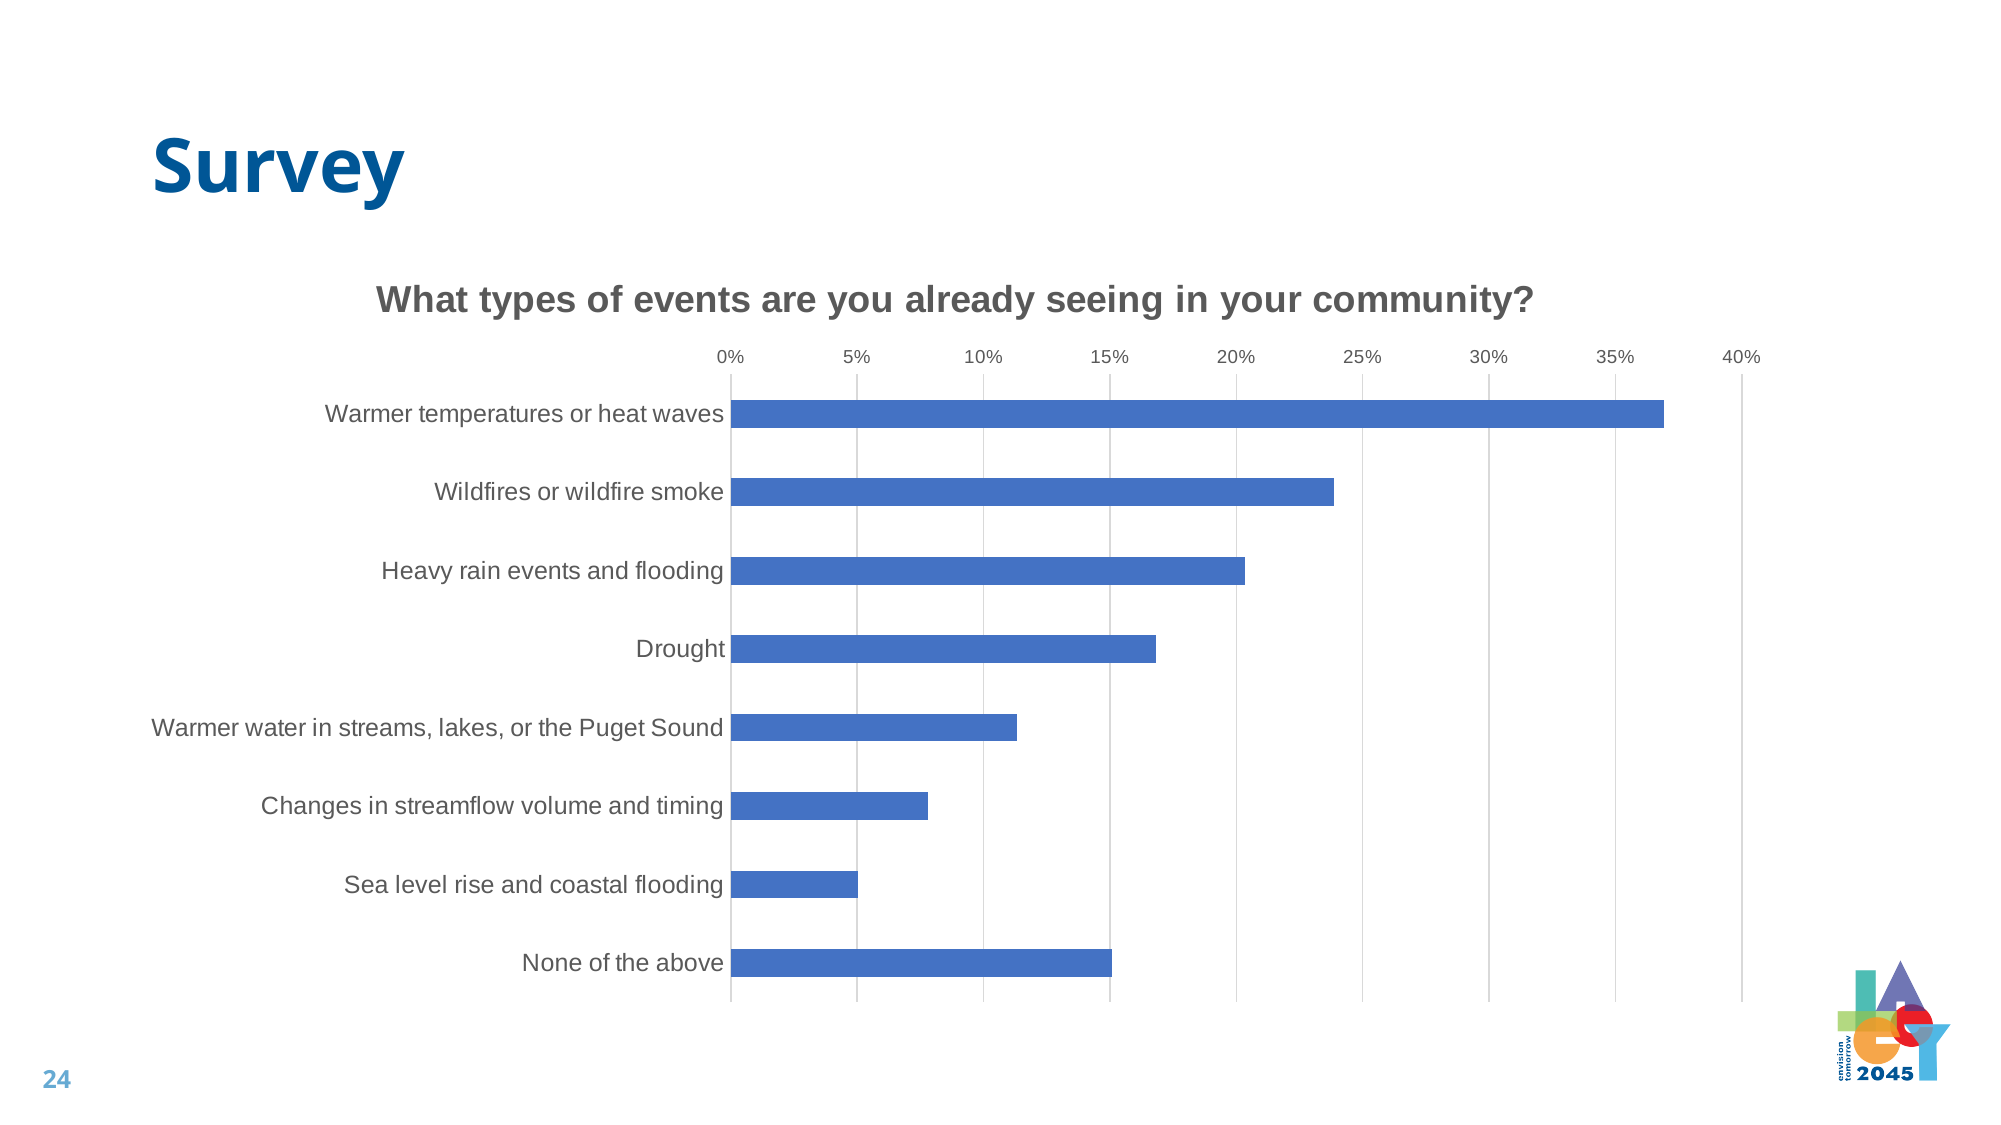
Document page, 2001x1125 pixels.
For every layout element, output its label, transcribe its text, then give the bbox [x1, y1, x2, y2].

chart [117, 242, 1795, 1018]
picture [1837, 960, 1951, 1081]
title Survey [137, 59, 1863, 278]
slide_number 24 [27, 1050, 478, 1111]
